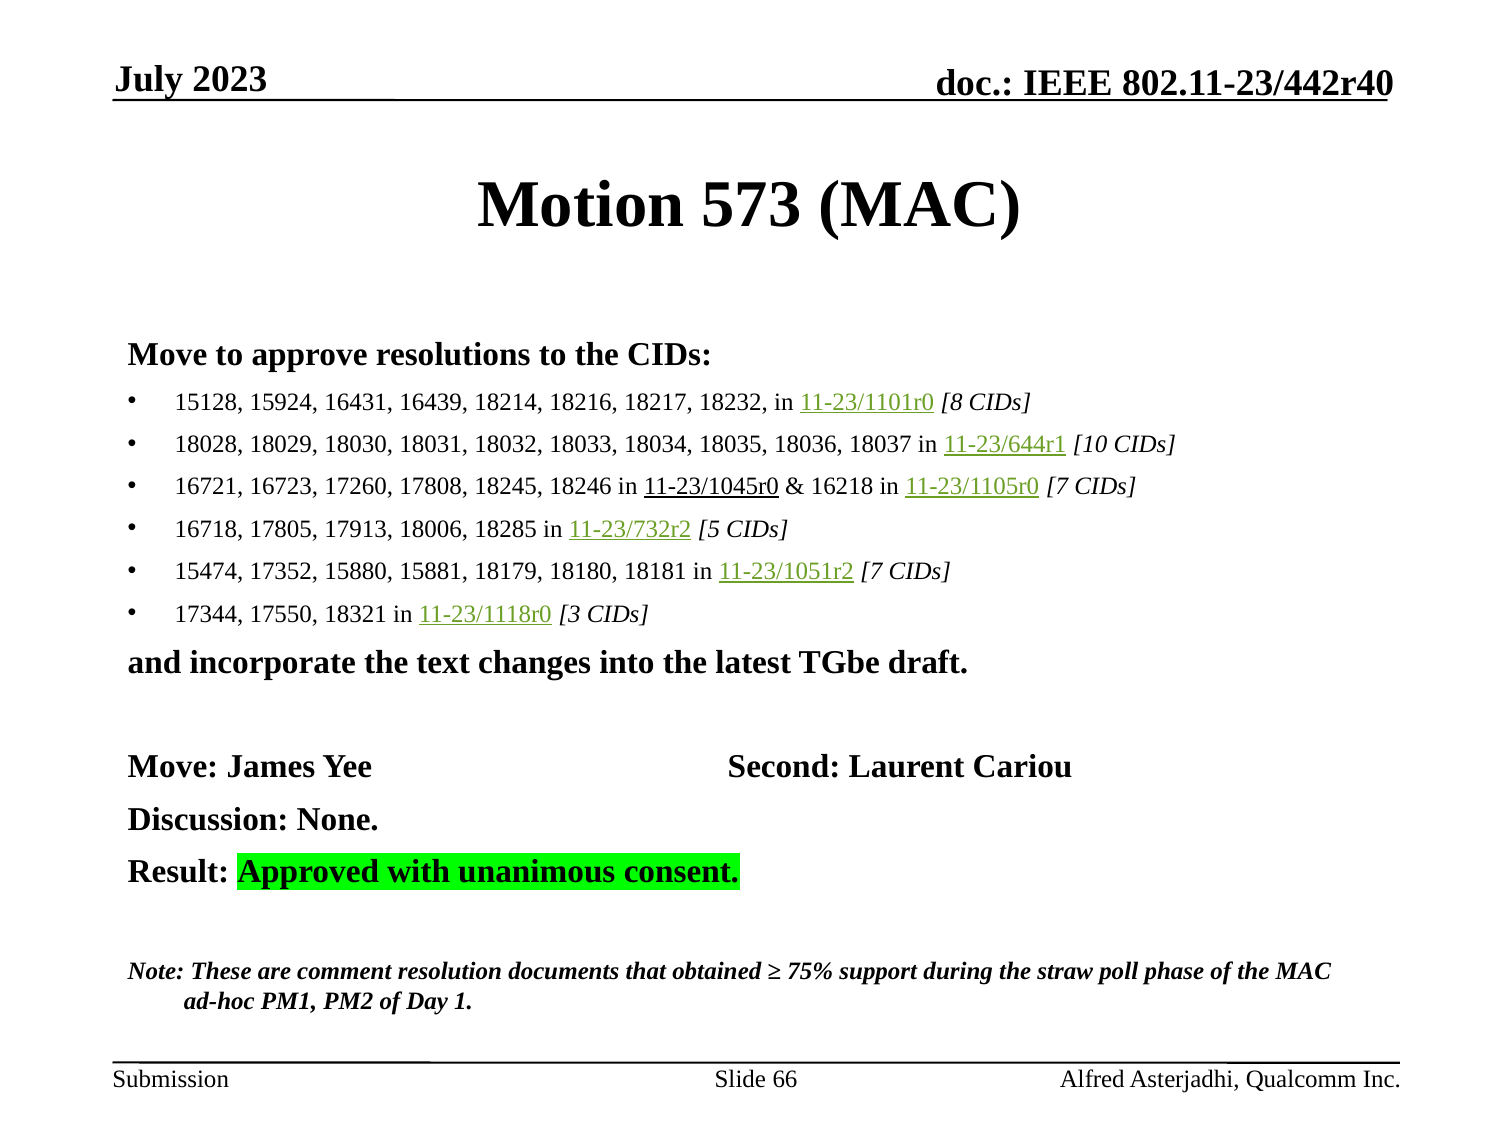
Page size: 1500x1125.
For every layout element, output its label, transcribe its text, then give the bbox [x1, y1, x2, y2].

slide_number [114, 54, 423, 100]
list Move to approve resolutions to the CIDs: 15128, 15924, 16431, 16439, 18214, 18216, 18217, 18232, in 11-23/1101r0 [8 CIDs] 18028, 18029, 18030, 18031, 18032, 18033, 18034, 18035, 18036, 18037 in 11-23/644r1 [10 CIDs] 16721, 16723, 17260, 17808, 18245, 18246 in 11-23/1045r0 & 16218 in 11-23/1105r0 [7 CIDs] 16718, 17805, 17913, 18006, 18285 in 11-23/732r2 [5 CIDs] 15474, 17352, 15880, 15881, 18179, 18180, 18181 in 11-23/1051r2 [7 CIDs] 17344, 17550, 18321 in 11-23/1118r0 [3 CIDs] and incorporate the text changes into the latest TGbe draft. Move: James Yee Second: Laurent Cariou Discussion: None. Result: Approved with unanimous consent. Note: These are comment resolution documents that obtained ≥ 75% support during the straw poll phase of the MAC ad-hoc PM1, PM2 of Day 1. [112, 324, 1388, 1063]
footer Alfred Asterjadhi, Qualcomm Inc. [878, 1061, 1402, 1093]
slide_number Slide 66 [712, 1061, 800, 1123]
title Motion 573 (MAC) [112, 112, 1388, 288]
